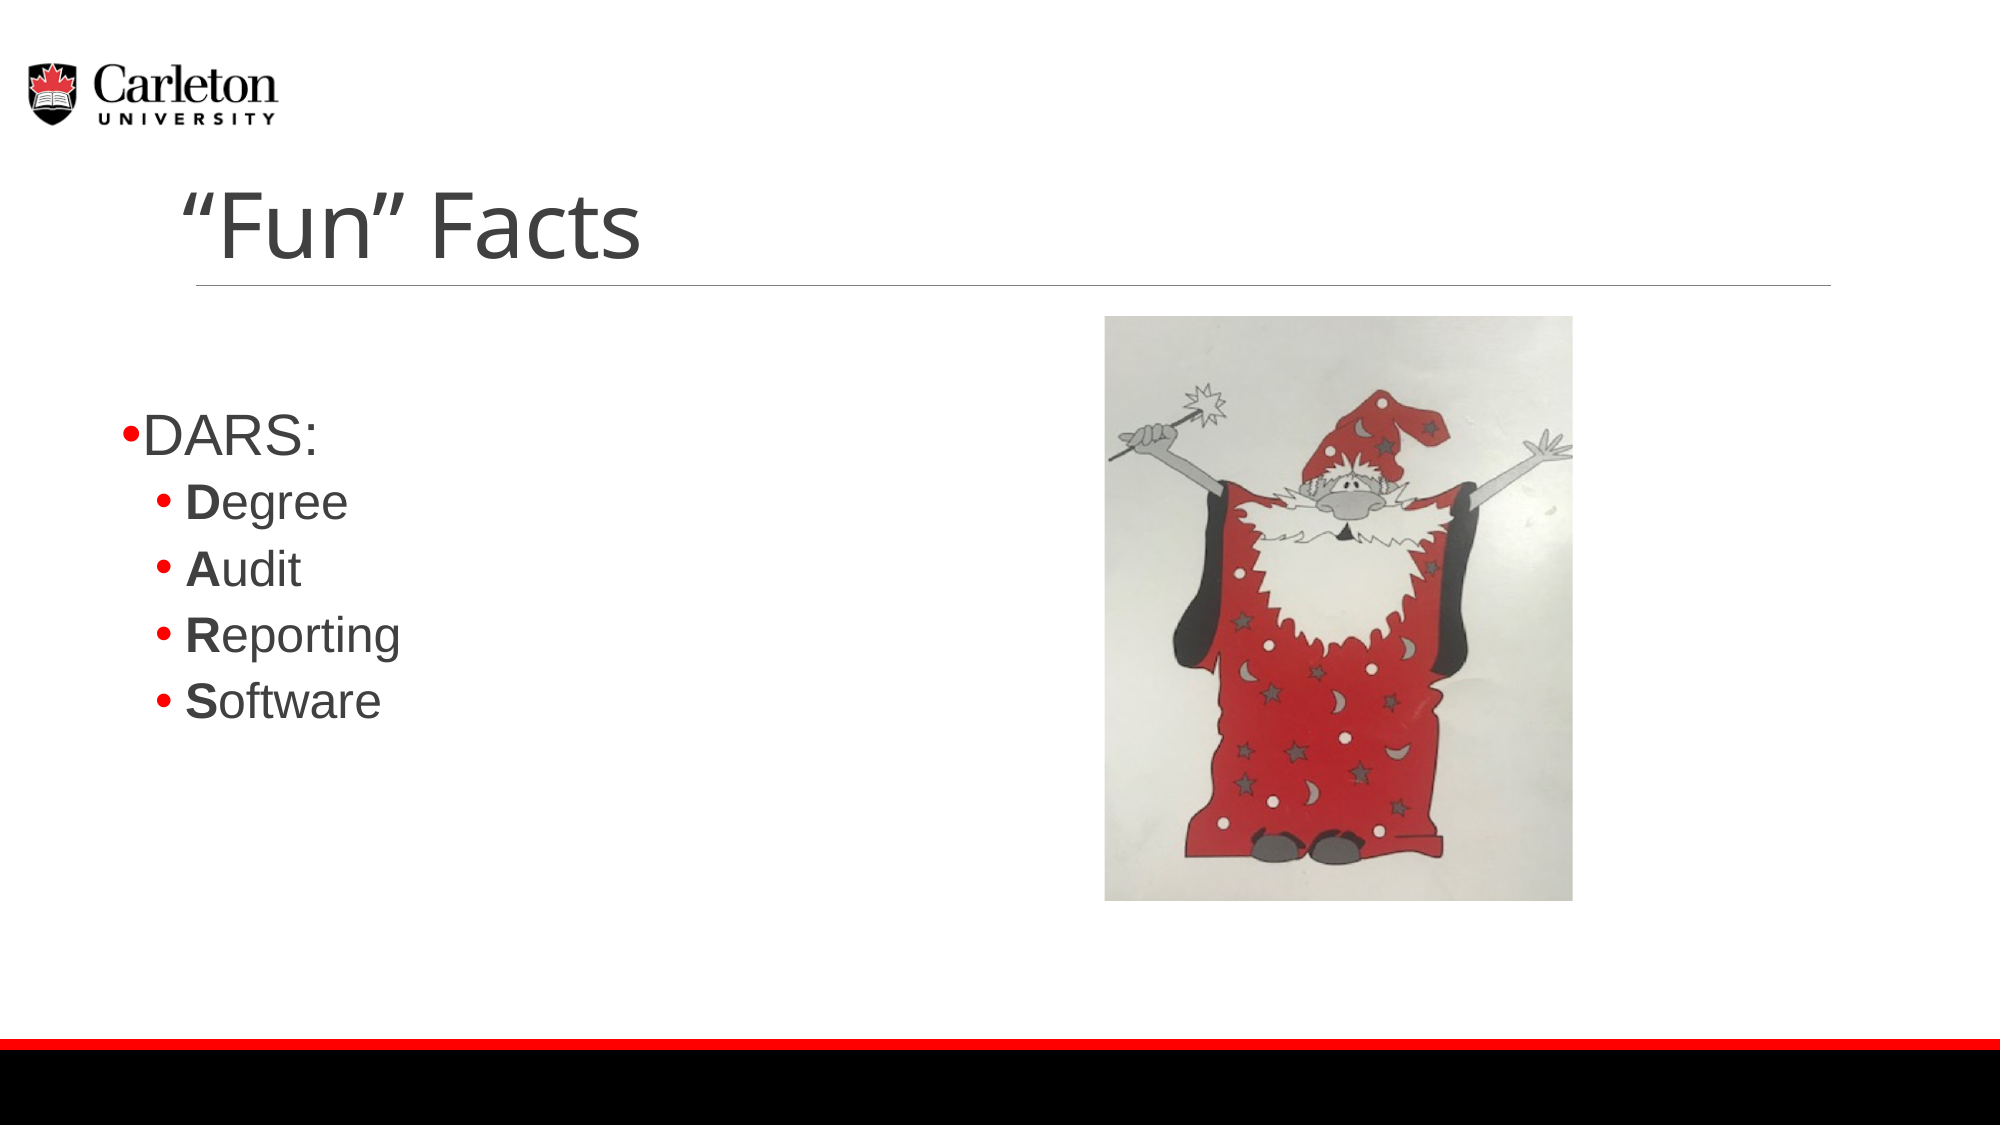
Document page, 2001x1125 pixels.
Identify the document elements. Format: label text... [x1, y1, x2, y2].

list DARS: Degree Audit Reporting Software [121, 298, 1851, 1055]
picture [12, 0, 294, 189]
title “Fun” Facts [168, 94, 1763, 286]
picture [1046, 316, 1632, 901]
